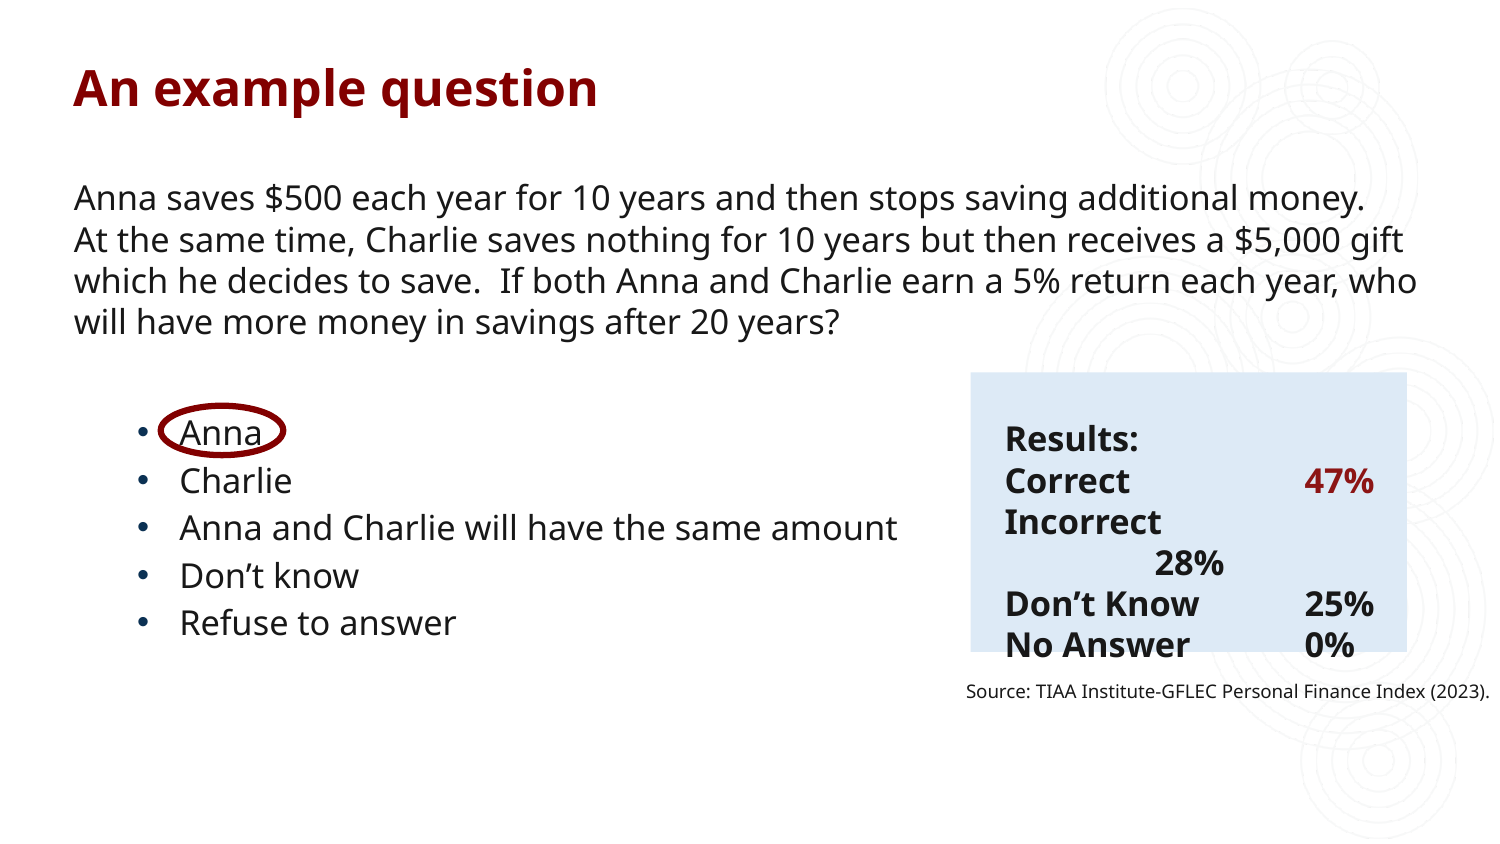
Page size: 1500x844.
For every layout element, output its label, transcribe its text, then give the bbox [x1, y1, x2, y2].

text_box [970, 372, 1407, 652]
text_box Results: Correct 47% Incorrect 28% Don’t Know 25% No Answer 0% [993, 411, 1430, 671]
text_box An example question [62, 30, 1366, 123]
text_box [158, 403, 286, 458]
text_box Source: TIAA Institute-GFLEC Personal Finance Index (2023). [954, 674, 1500, 709]
text_box Anna saves $500 each year for 10 years and then stops saving additional money. At the same time, Charlie saves nothing for 10 years but then receives a $5,000 gift which he decides to save. If both Anna and Charlie earn a 5% return each year, who will have more money in savings after 20 years? Anna Charlie Anna and Charlie will have the same amount Don’t know Refuse to answer [62, 170, 1430, 651]
